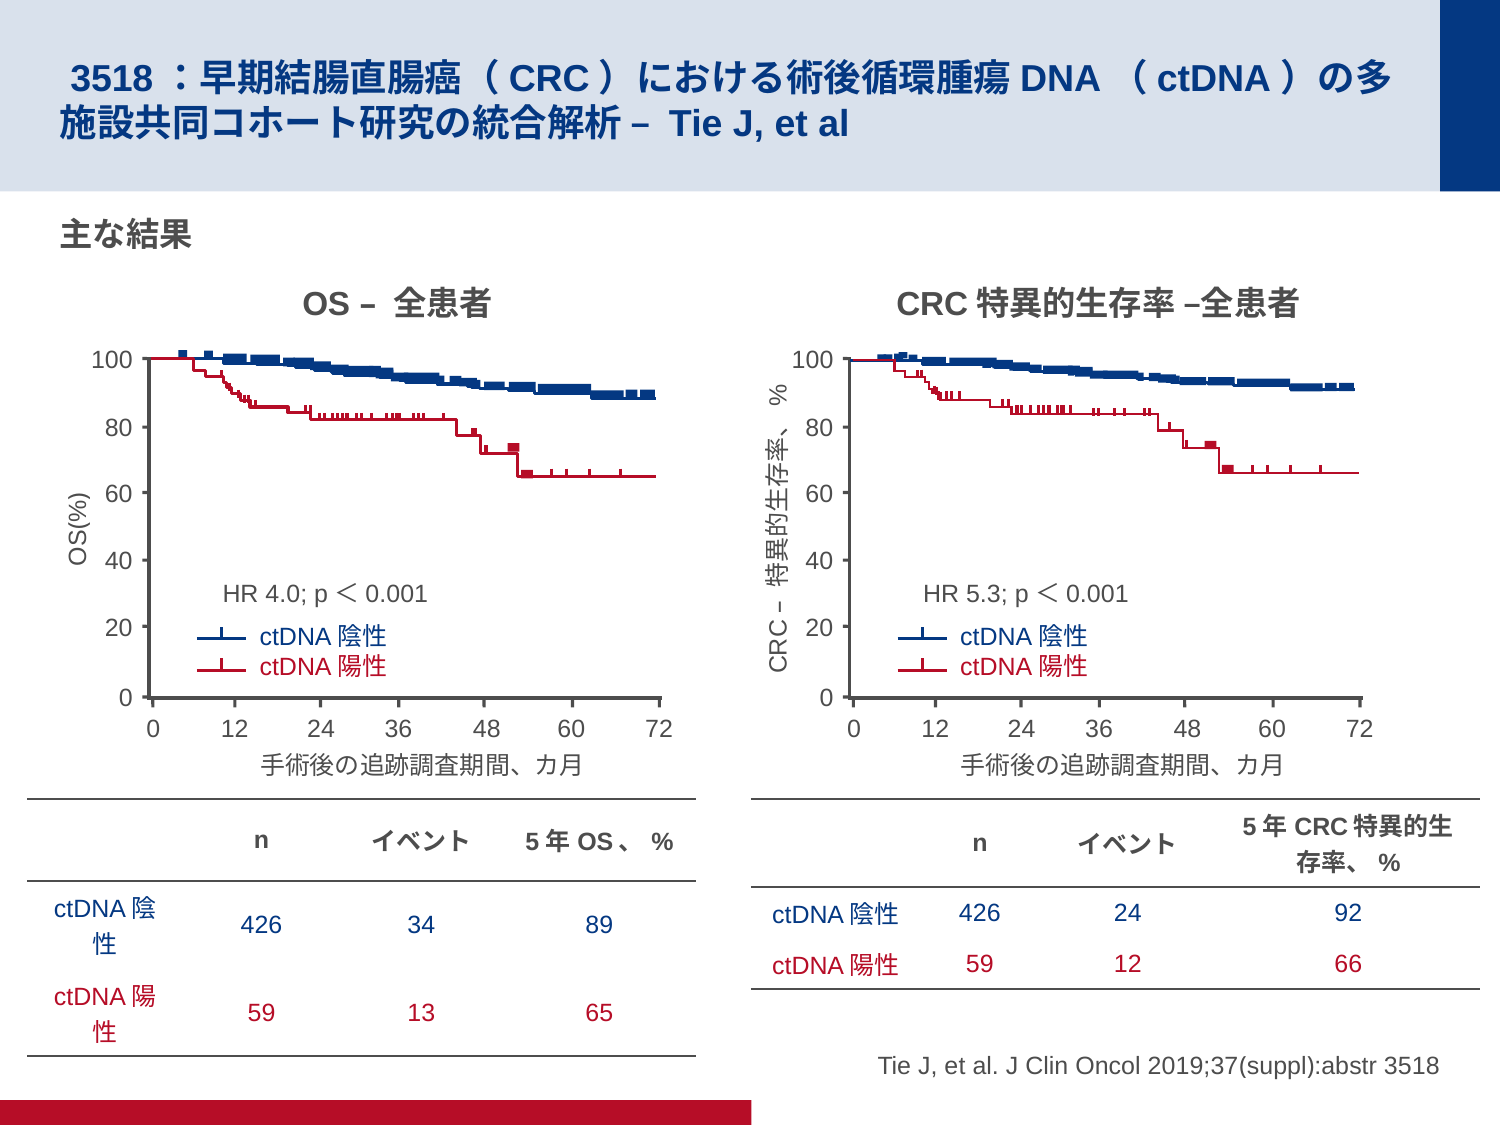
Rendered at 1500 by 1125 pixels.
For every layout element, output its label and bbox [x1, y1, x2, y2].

table_cell [27, 882, 696, 968]
list [737, 999, 1441, 1080]
title [59, 29, 1412, 162]
text_box [754, 335, 1381, 787]
table_header [751, 800, 1480, 886]
table_cell [751, 939, 1480, 988]
text_box [415, 412, 473, 437]
text_box [477, 434, 621, 481]
text_box [881, 274, 1316, 330]
text_box [287, 274, 508, 330]
text_box [622, 468, 656, 477]
table_header [27, 800, 696, 880]
text_box [221, 369, 385, 422]
text_box [53, 335, 680, 787]
text_box [388, 412, 393, 422]
list [59, 205, 1441, 318]
table_cell [27, 970, 696, 1055]
text_box [401, 417, 412, 421]
table_cell [751, 888, 1480, 937]
